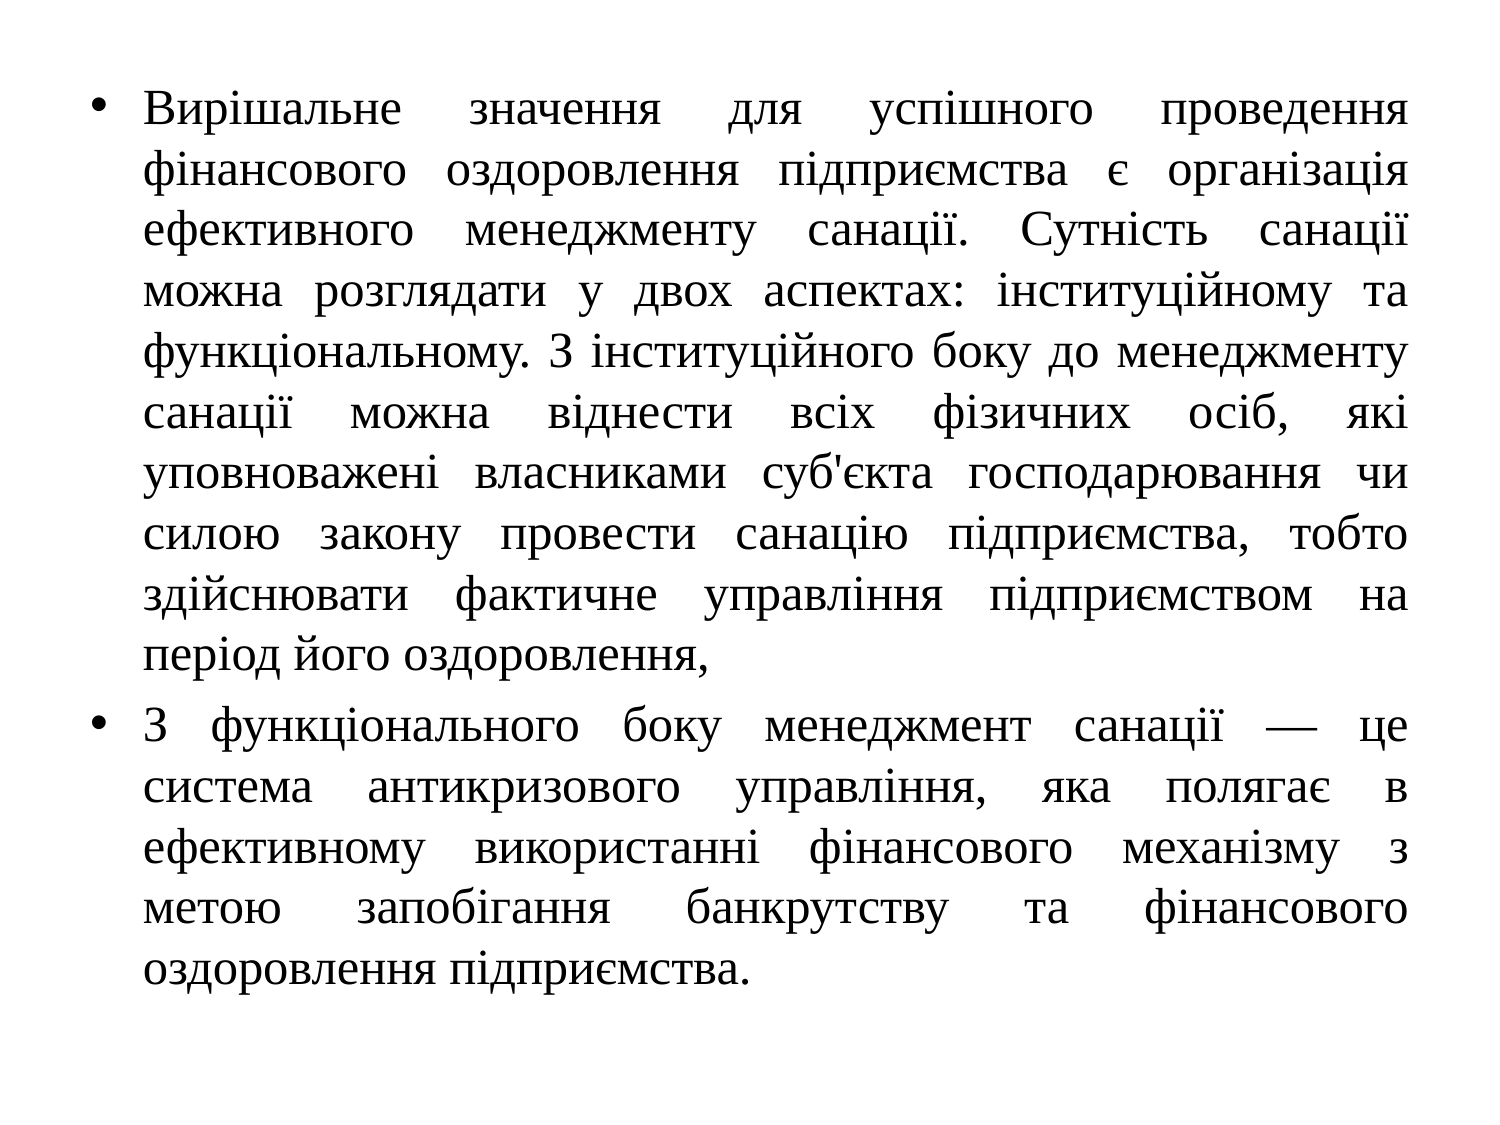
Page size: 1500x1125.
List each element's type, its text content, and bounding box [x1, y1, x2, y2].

list Вирішальне значення для успішного проведення фінансового оздоровлення підприємства є організація ефективного менеджменту санації. Сутність санації можна розглядати у двох аспектах: інституційному та функціональному. З інституційного боку до менеджменту санації можна віднести всіх фізичних осіб, які уповноважені власниками суб'єкта господарювання чи силою закону провести санацію підприємства, тобто здійснювати фактичне управління підприємством на період його оздоровлення, З функціонального боку менеджмент санації — це система антикризового управління, яка полягає в ефективному використанні фінансового механізму з метою запобігання банкрутству та фінансового оздоровлення підприємства. [75, 66, 1425, 1005]
